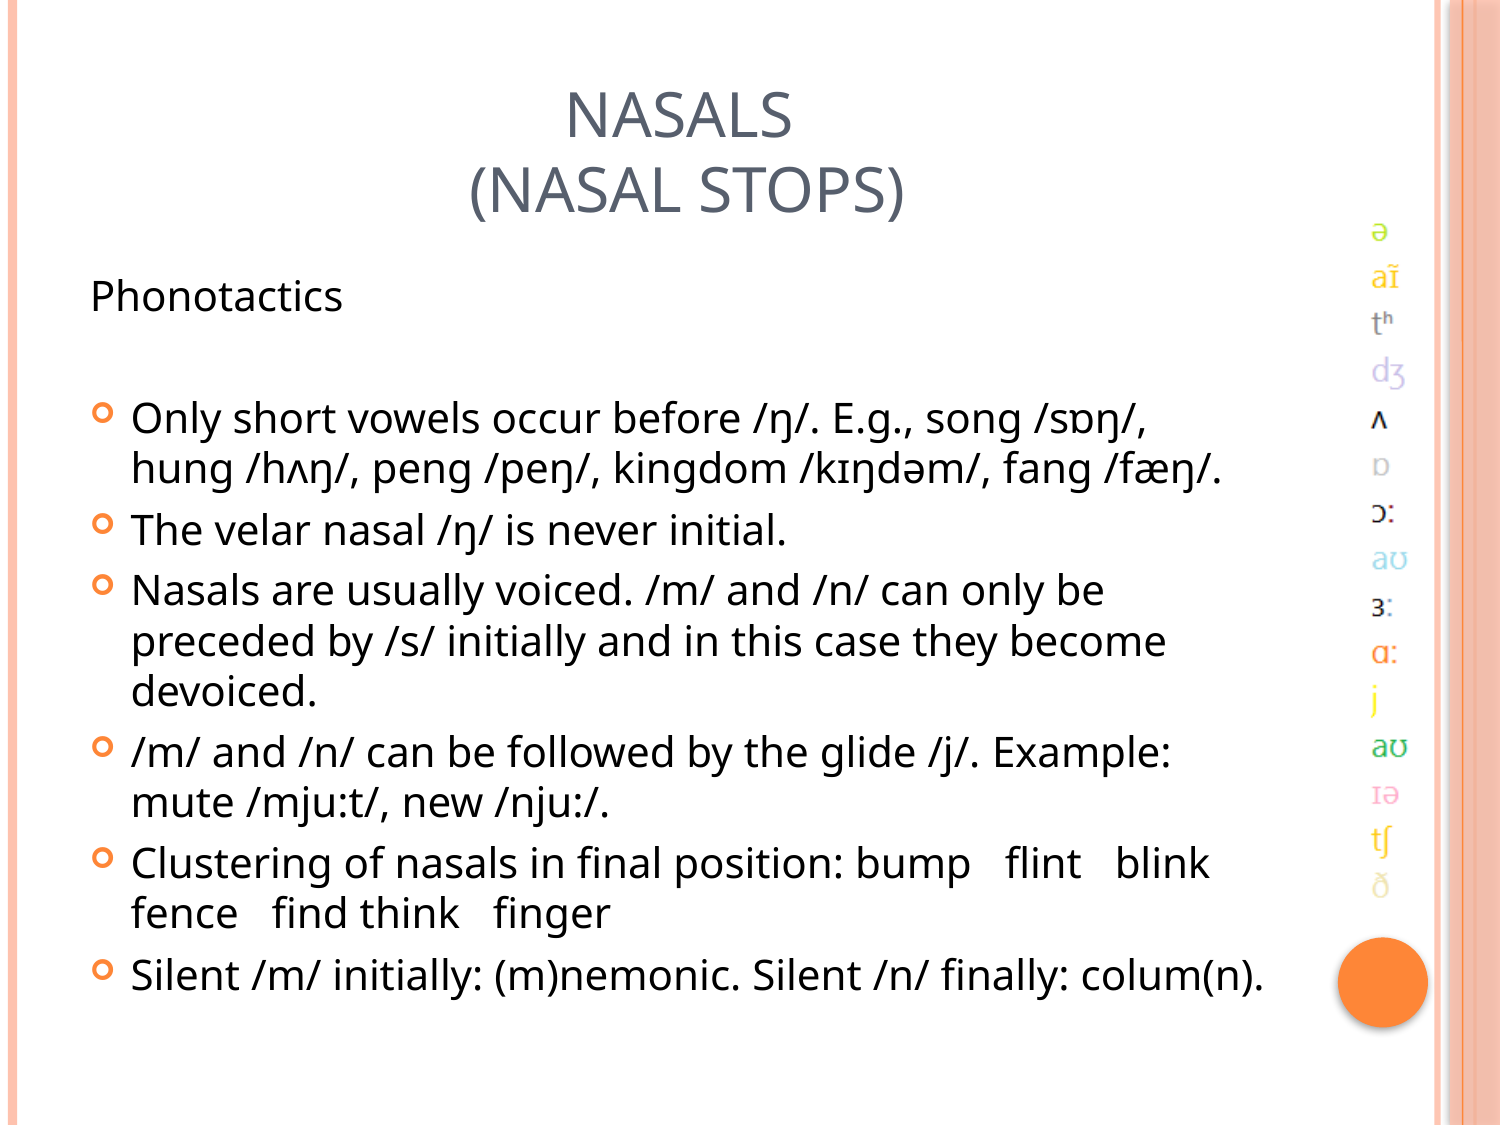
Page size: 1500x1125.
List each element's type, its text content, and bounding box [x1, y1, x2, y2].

picture [1357, 212, 1413, 913]
title Nasals (nasal stops) [75, 45, 1300, 233]
list Phonotactics Only short vowels occur before /ŋ/. E.g., song /sɒŋ/, hung /hʌŋ/, peng /peŋ/, kingdom /kɪŋdəm/, fang /fæŋ/. The velar nasal /ŋ/ is never initial. Nasals are usually voiced. /m/ and /n/ can only be preceded by /s/ initially and in this case they become devoiced. /m/ and /n/ can be followed by the glide /j/. Example: mute /mju:t/, new /nju:/. Clustering of nasals in final position: bump flint blink fence find think finger Silent /m/ initially: (m)nemonic. Silent /n/ finally: colum(n). [75, 262, 1300, 1062]
